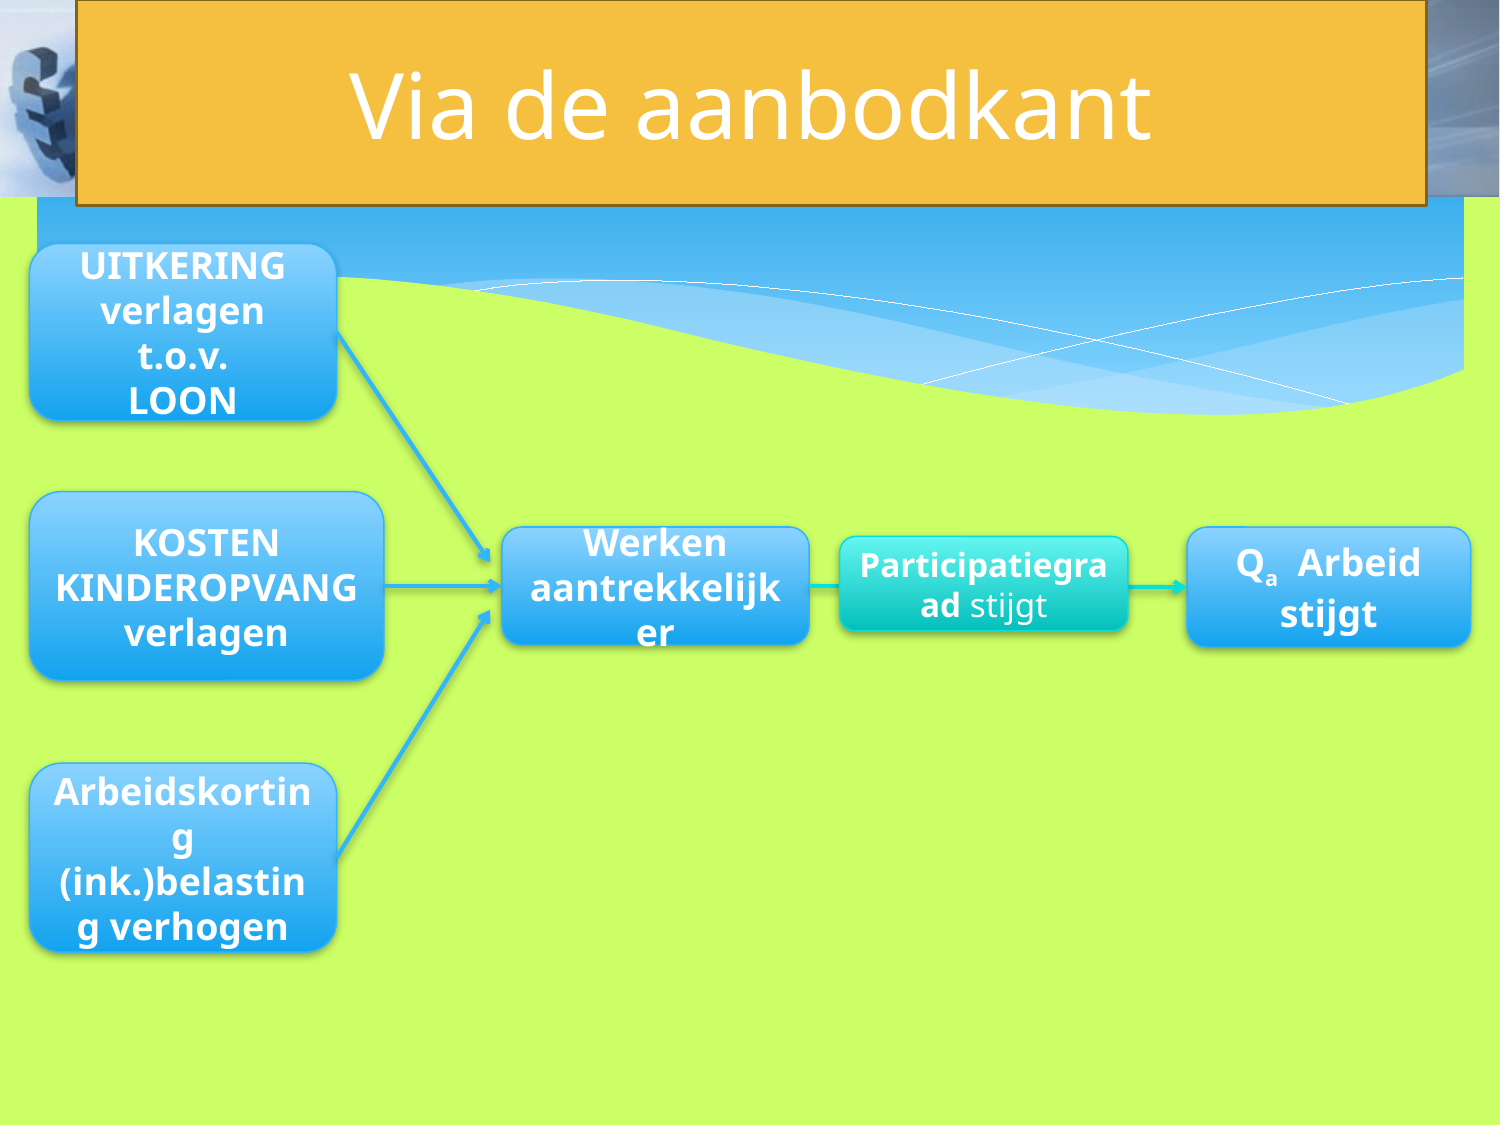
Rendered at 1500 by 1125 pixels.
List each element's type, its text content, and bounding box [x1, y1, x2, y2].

text_box Werken aantrekkelijker [508, 526, 810, 646]
text_box Participatiegraad stijgt [838, 598, 1129, 632]
picture [0, 0, 75, 197]
text_box Participatiegraad stijgt [838, 535, 1129, 584]
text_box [29, 491, 503, 681]
picture [1428, 0, 1499, 197]
title Via de aanbodkant [75, 0, 1428, 207]
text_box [29, 243, 491, 563]
text_box Qa Arbeid stijgt [1186, 526, 1472, 649]
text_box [29, 609, 491, 953]
